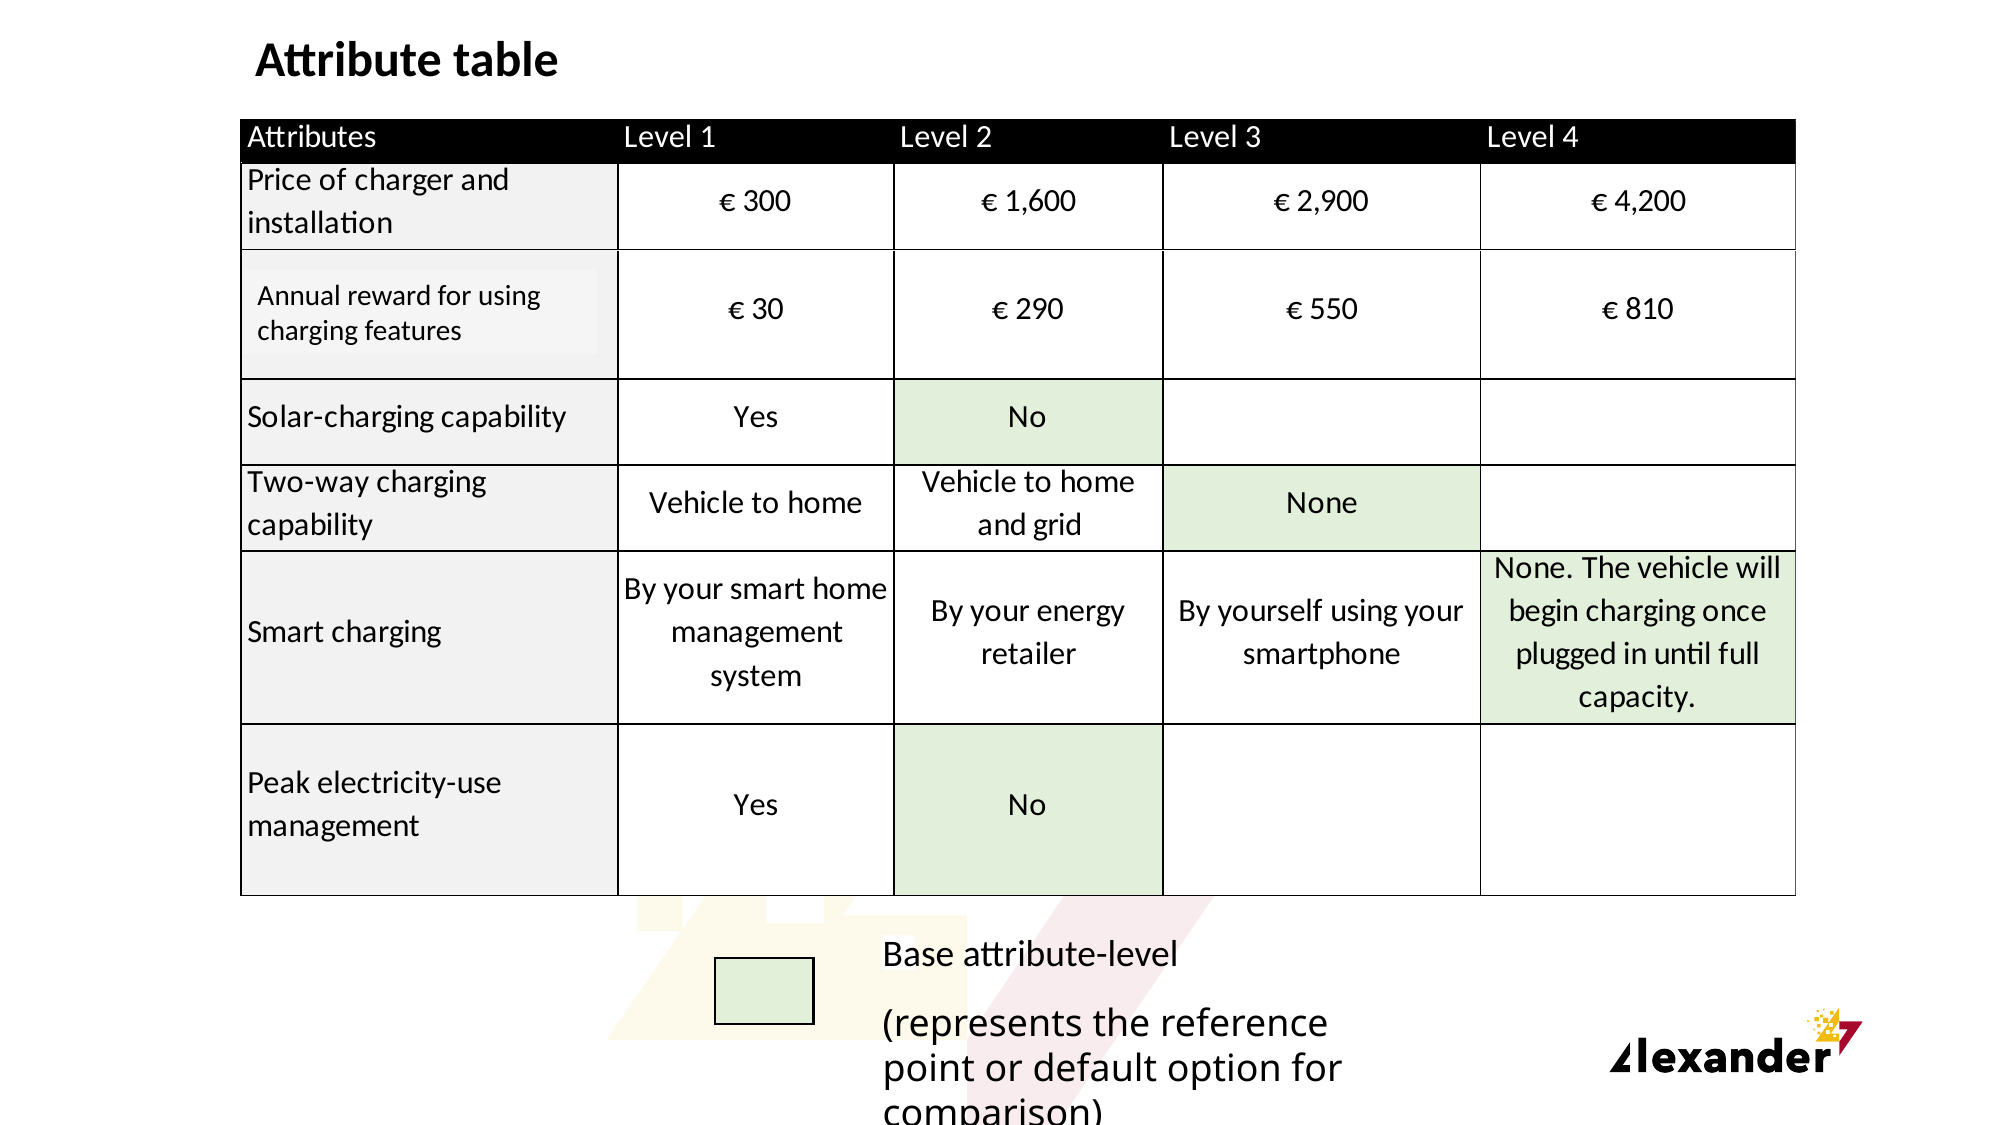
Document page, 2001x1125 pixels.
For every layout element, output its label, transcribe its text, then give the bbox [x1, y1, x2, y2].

picture [1609, 1007, 1863, 1073]
text_box (represents the reference point or default option for comparison) [867, 991, 1445, 1125]
text_box [714, 957, 815, 1025]
text_box Base attribute-level [867, 921, 1296, 982]
picture [240, 119, 1798, 1125]
text_box Attribute table [240, 19, 1680, 95]
